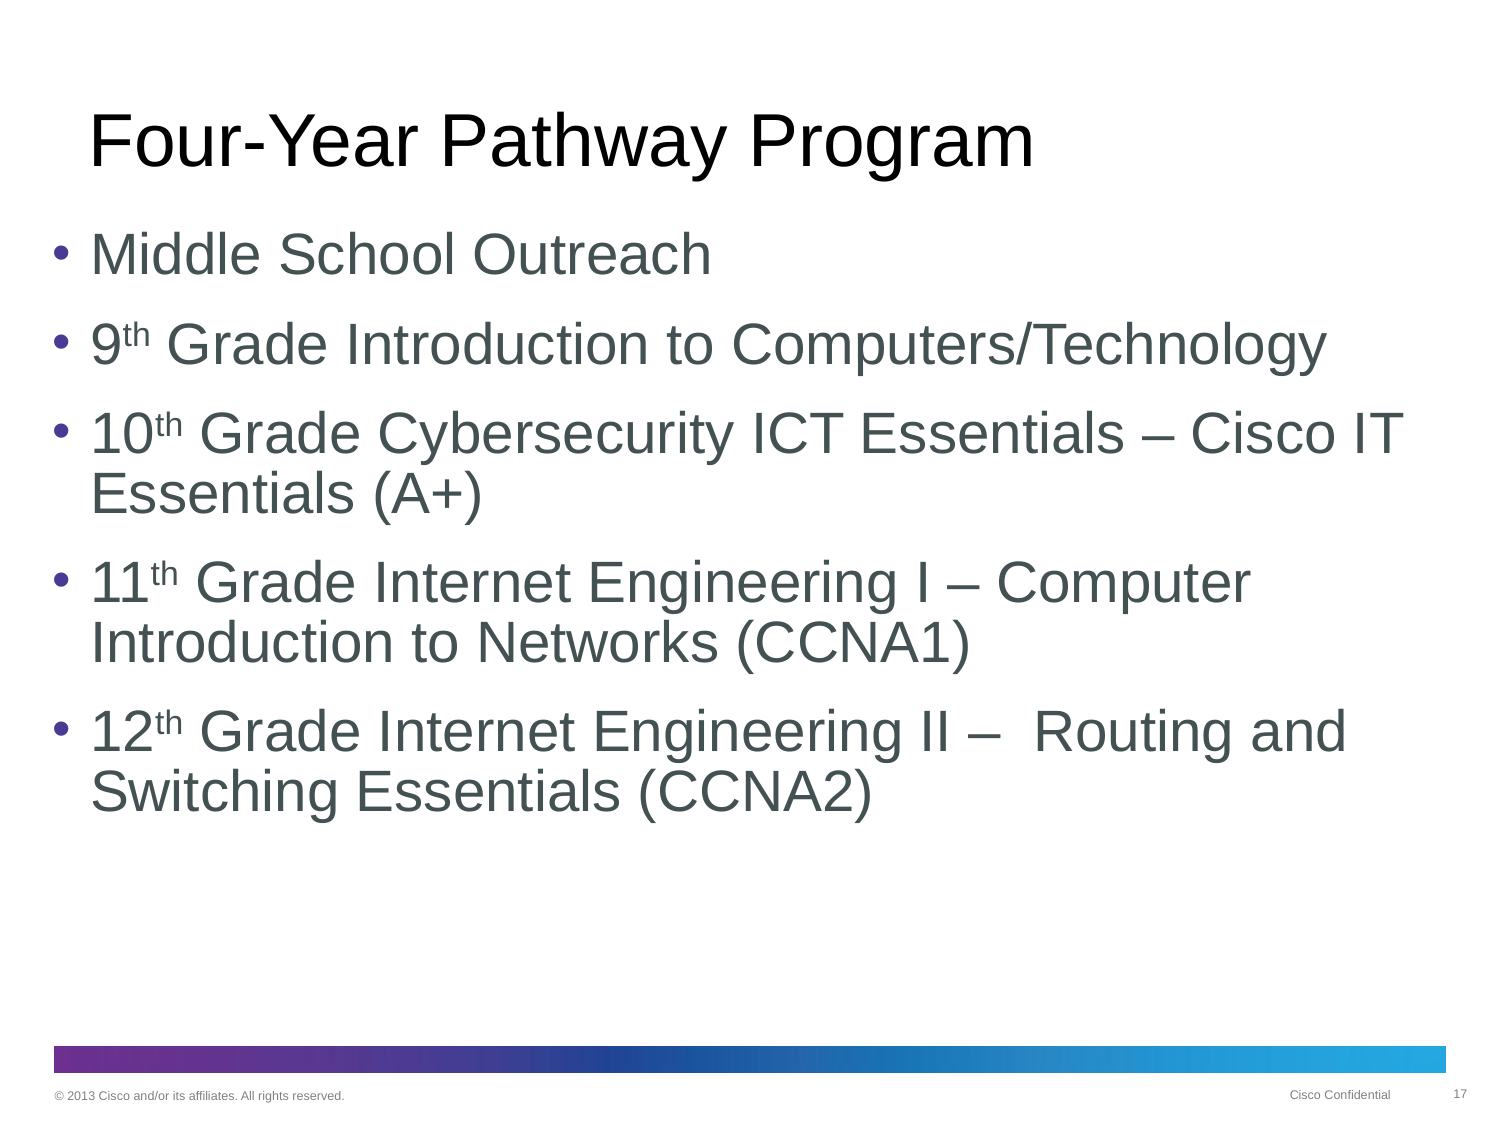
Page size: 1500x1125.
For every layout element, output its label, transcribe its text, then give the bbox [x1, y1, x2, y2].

list Middle School Outreach 9th Grade Introduction to Computers/Technology 10th Grade Cybersecurity ICT Essentials – Cisco IT Essentials (A+) 11th Grade Internet Engineering I – Computer Introduction to Networks (CCNA1) 12th Grade Internet Engineering II – Routing and Switching Essentials (CCNA2) [37, 219, 1445, 1035]
title Four-Year Pathway Program [75, 45, 1425, 189]
picture [54, 1046, 1446, 1073]
